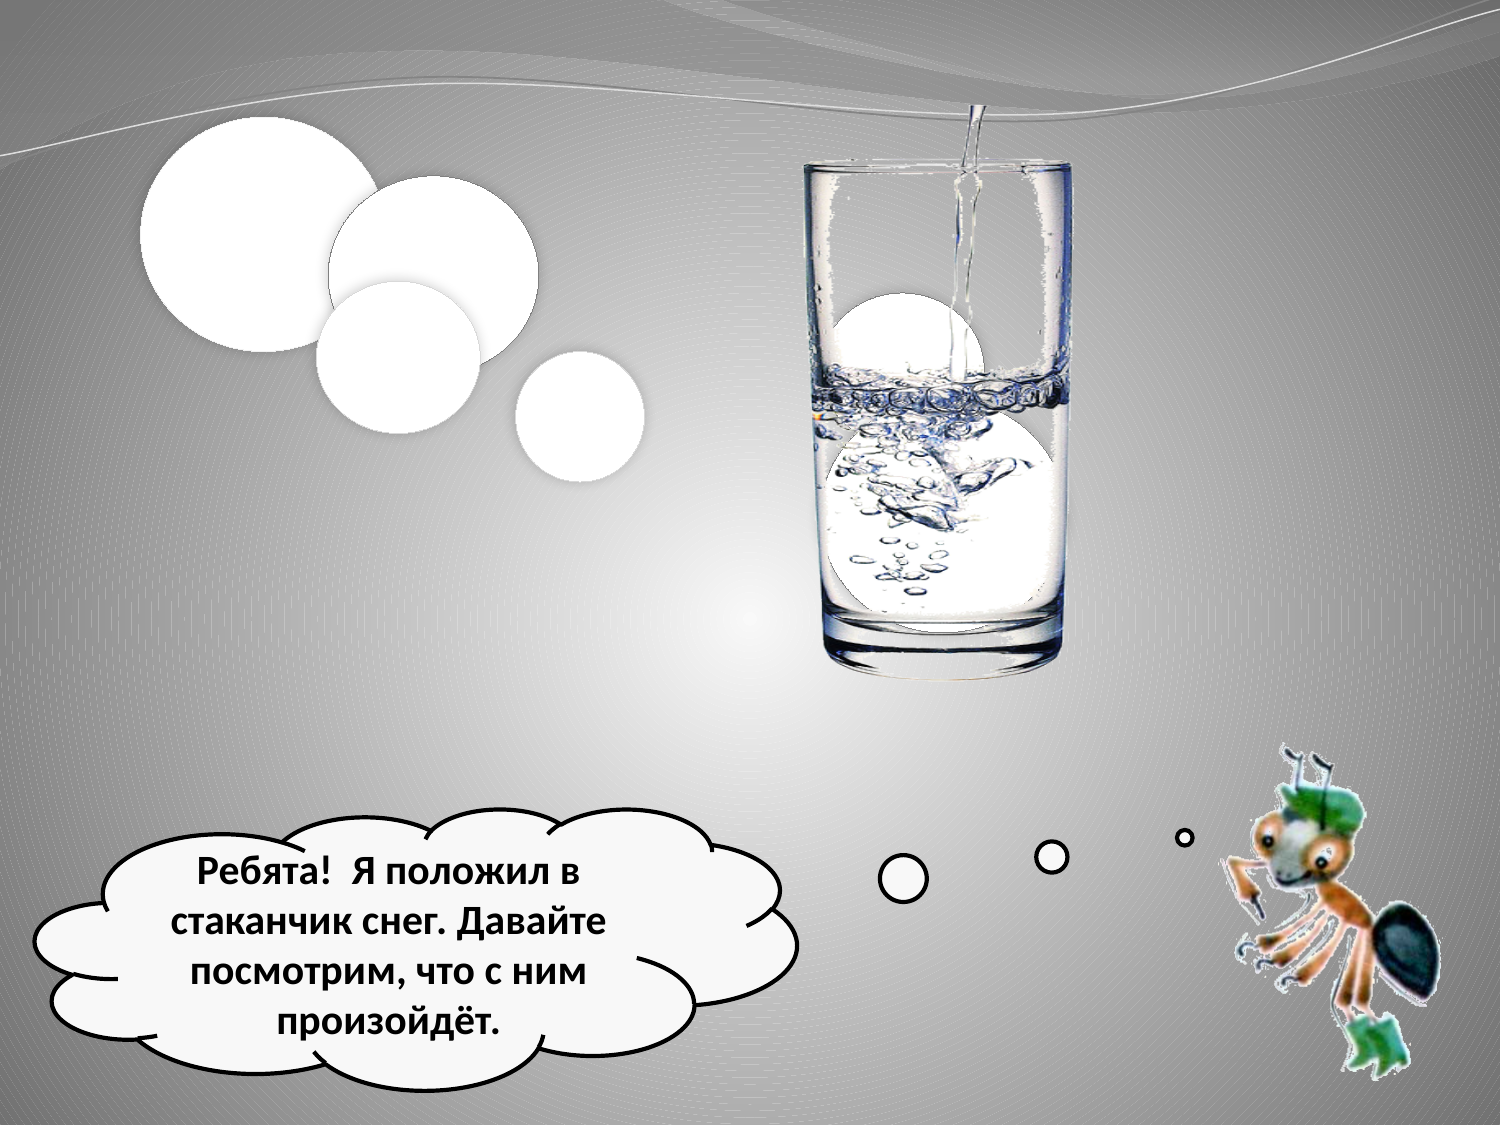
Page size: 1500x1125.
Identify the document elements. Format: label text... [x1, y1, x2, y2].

text_box [140, 117, 375, 352]
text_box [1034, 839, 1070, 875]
picture [1218, 737, 1450, 1090]
text_box [515, 351, 625, 483]
text_box Ребята! Я положил в стаканчик снег. Давайте посмотрим, что с ним произойдёт. [32, 807, 800, 1093]
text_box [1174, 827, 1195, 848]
text_box [328, 175, 539, 362]
text_box [316, 281, 481, 434]
picture [632, 105, 1246, 692]
text_box Ребята! Я положил в стаканчик снег. Давайте посмотрим, что с ним произойдёт. [877, 853, 929, 905]
